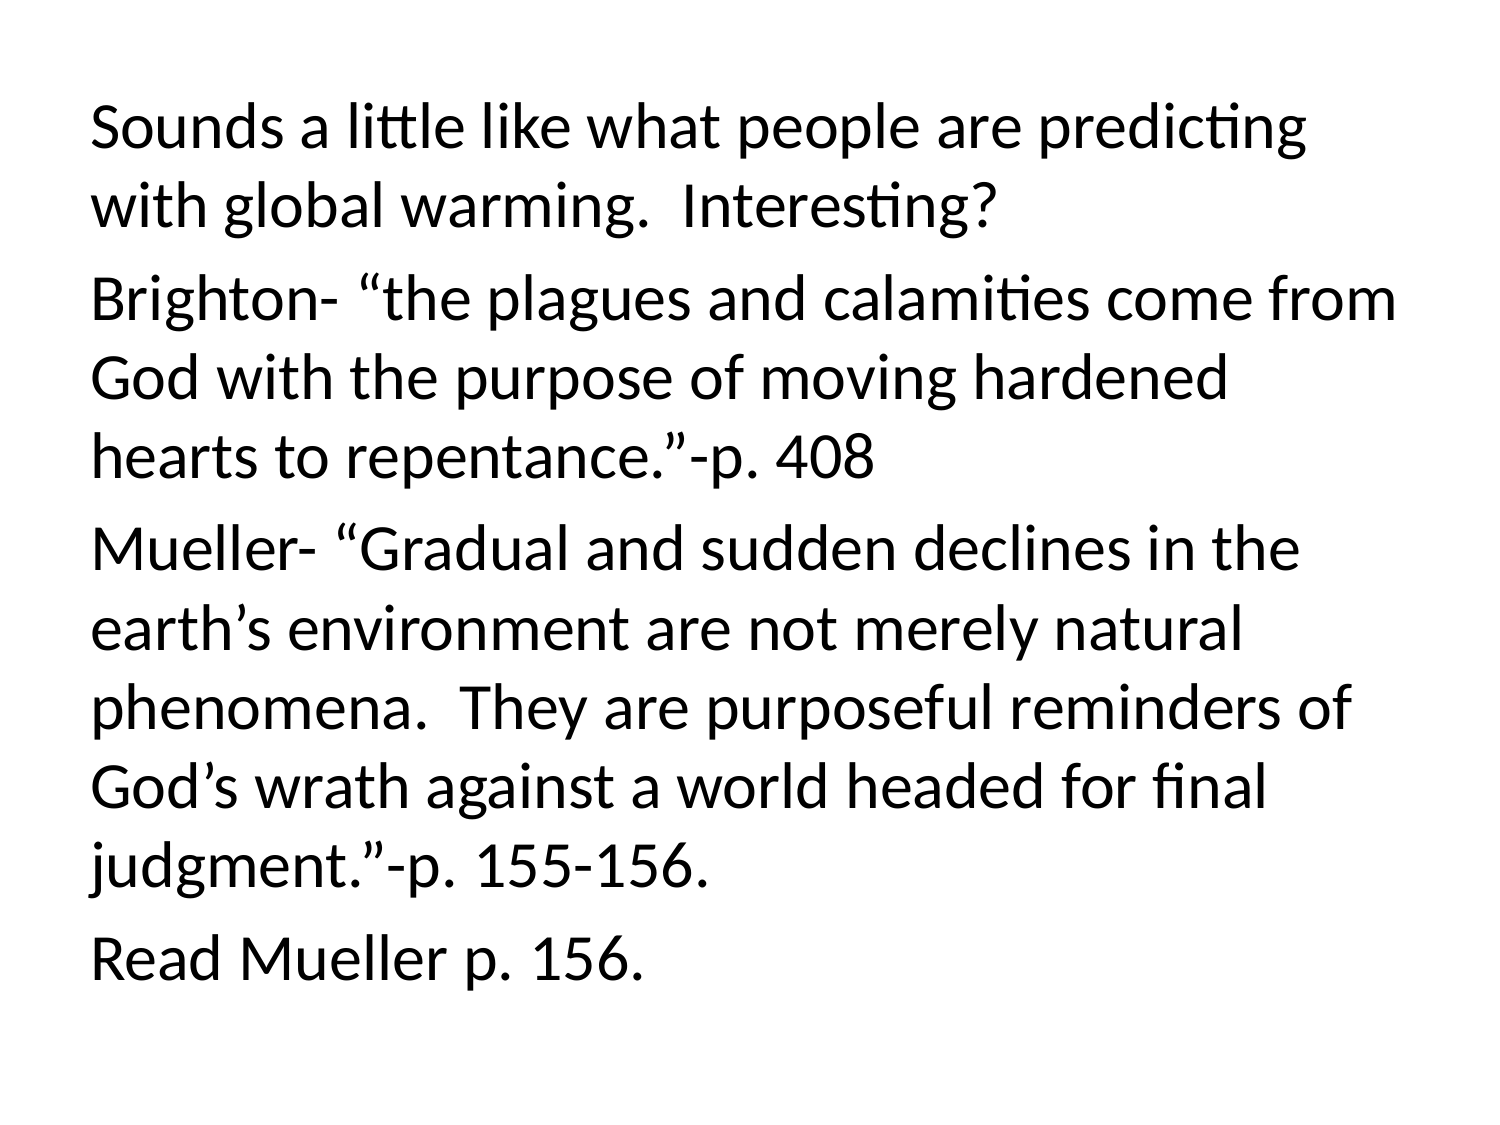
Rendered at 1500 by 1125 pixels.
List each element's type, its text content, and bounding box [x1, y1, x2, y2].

list Sounds a little like what people are predicting with global warming. Interesting? Brighton- “the plagues and calamities come from God with the purpose of moving hardened hearts to repentance.”-p. 408 Mueller- “Gradual and sudden declines in the earth’s environment are not merely natural phenomena. They are purposeful reminders of God’s wrath against a world headed for final judgment.”-p. 155-156. Read Mueller p. 156. [75, 75, 1425, 1005]
